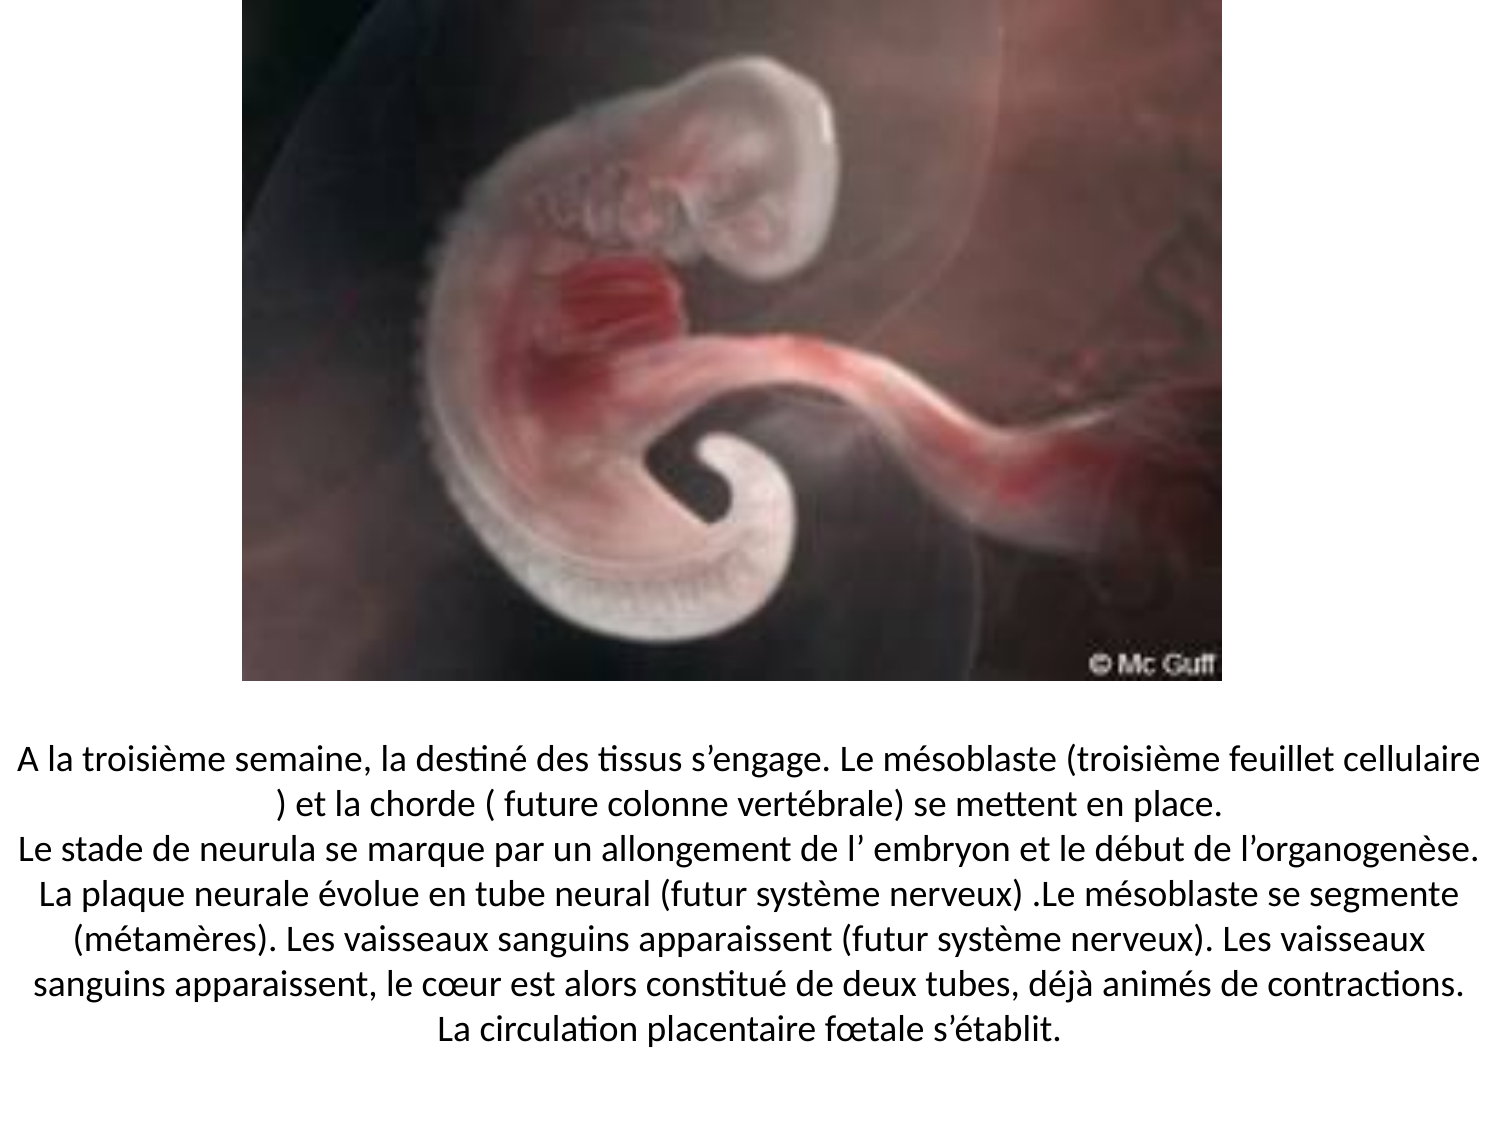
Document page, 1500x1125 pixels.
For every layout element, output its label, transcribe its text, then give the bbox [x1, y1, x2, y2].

text_box A la troisième semaine, la destiné des tissus s’engage. Le mésoblaste (troisième feuillet cellulaire ) et la chorde ( future colonne vertébrale) se mettent en place. Le stade de neurula se marque par un allongement de l’ embryon et le début de l’organogenèse. La plaque neurale évolue en tube neural (futur système nerveux) .Le mésoblaste se segmente (métamères). Les vaisseaux sanguins apparaissent (futur système nerveux). Les vaisseaux sanguins apparaissent, le cœur est alors constitué de deux tubes, déjà animés de contractions. La circulation placentaire fœtale s’établit. [0, 690, 1500, 1092]
picture [241, 0, 1222, 681]
